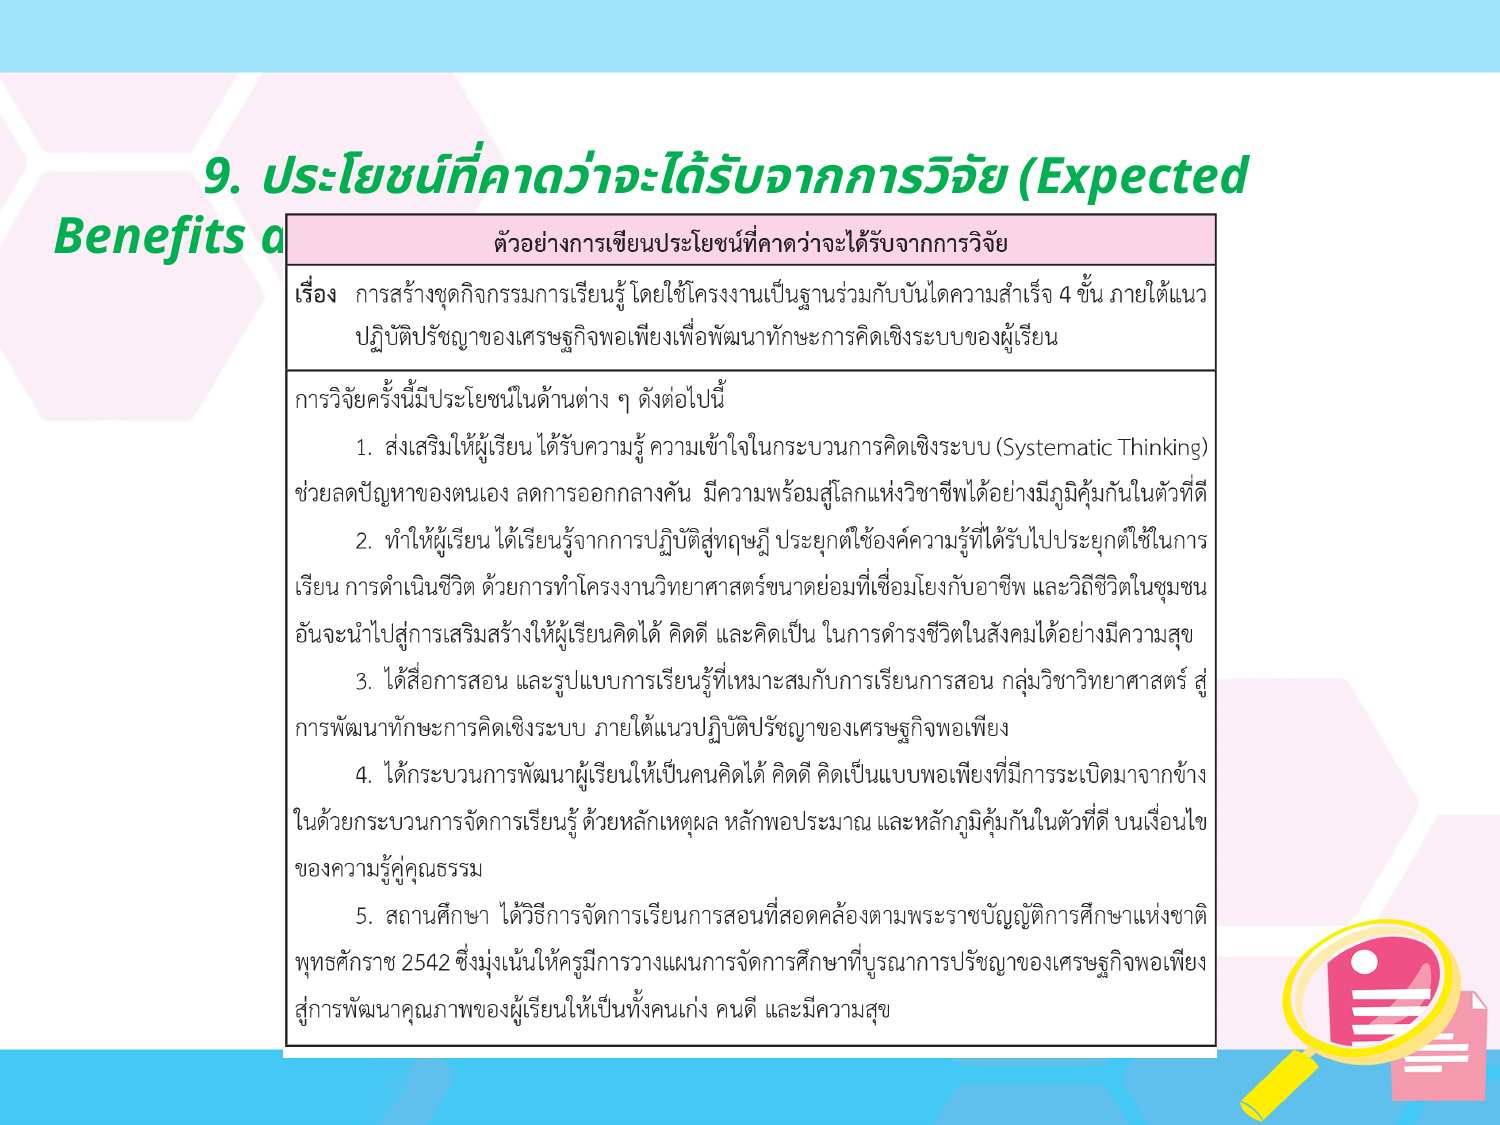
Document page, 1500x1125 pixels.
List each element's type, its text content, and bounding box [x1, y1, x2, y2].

text_box 9. ประโยชน์ที่คาดว่าจะได้รับจากการวิจัย (Expected Benefits and Application) [38, 136, 1462, 272]
picture [0, 0, 1500, 1125]
